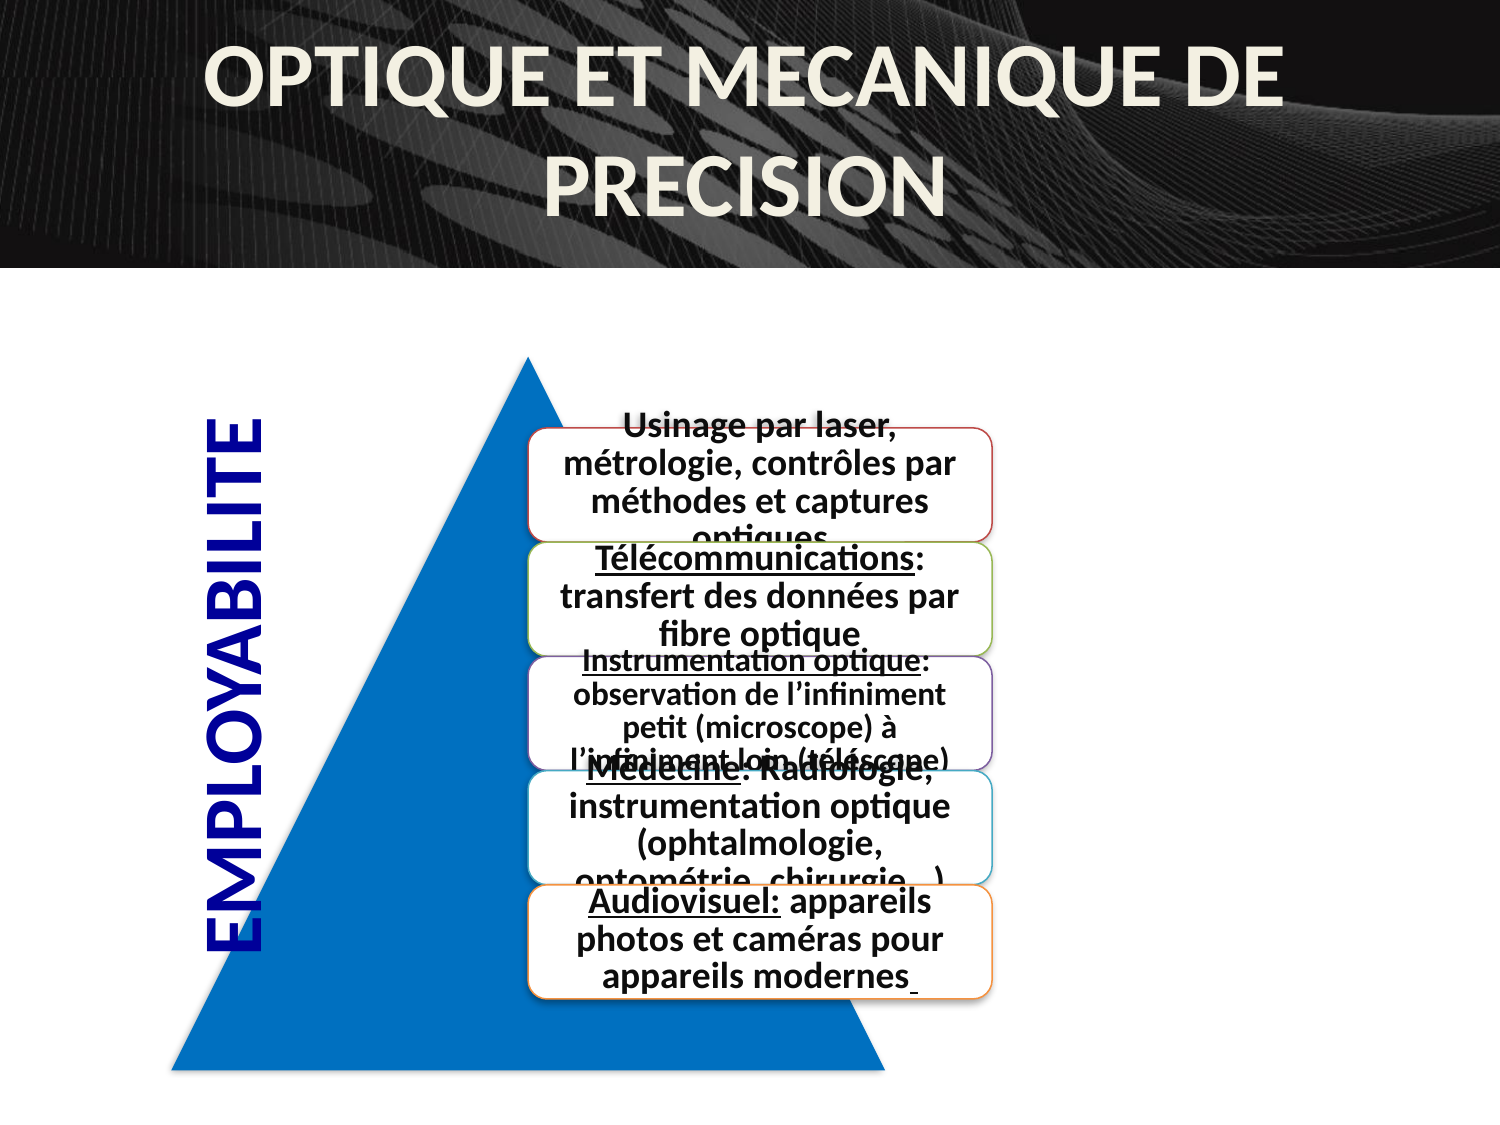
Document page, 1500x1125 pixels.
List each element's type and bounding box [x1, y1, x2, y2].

picture [0, 0, 1500, 268]
text_box [170, 337, 1322, 1071]
